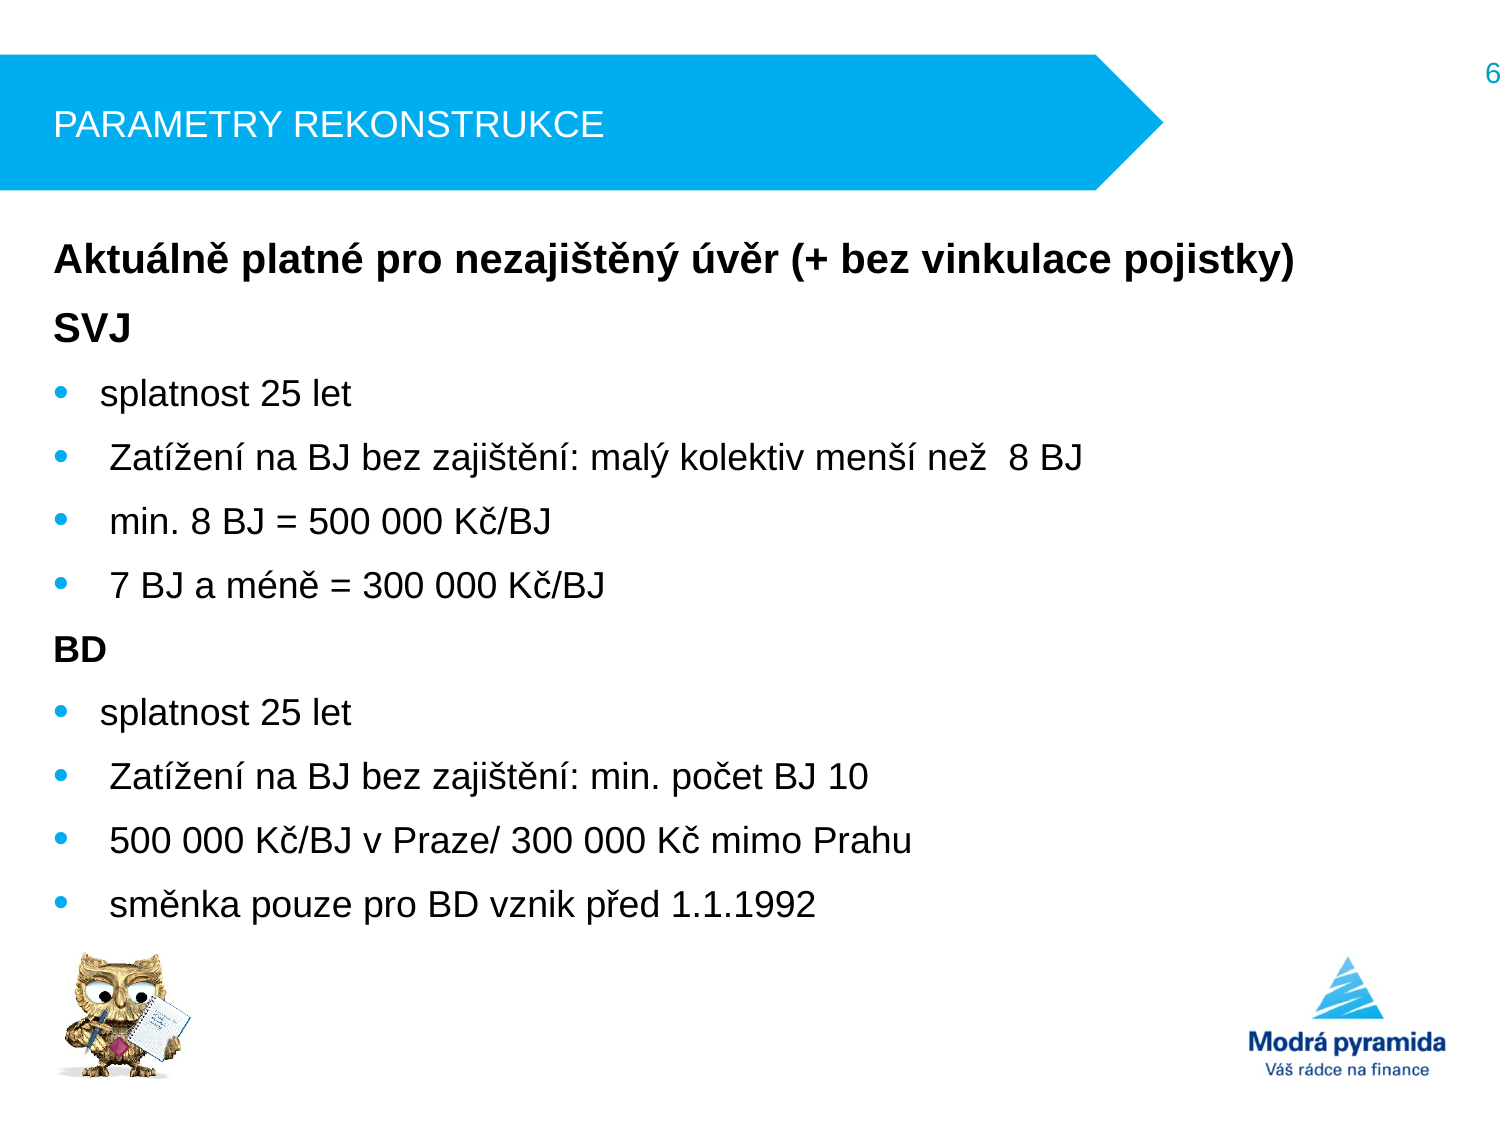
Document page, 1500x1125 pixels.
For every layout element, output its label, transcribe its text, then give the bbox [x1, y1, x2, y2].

picture [53, 952, 191, 1079]
list Aktuálně platné pro nezajištěný úvěr (+ bez vinkulace pojistky) SVJ splatnost 25 let Zatížení na BJ bez zajištění: malý kolektiv menší než 8 BJ min. 8 BJ = 500 000 Kč/BJ 7 BJ a méně = 300 000 Kč/BJ BD splatnost 25 let Zatížení na BJ bez zajištění: min. počet BJ 10 500 000 Kč/BJ v Praze/ 300 000 Kč mimo Prahu směnka pouze pro BD vznik před 1.1.1992 [53, 231, 1453, 941]
title PARAMETRY REKONSTRUKCE [53, 54, 1069, 191]
picture [1248, 952, 1447, 1079]
